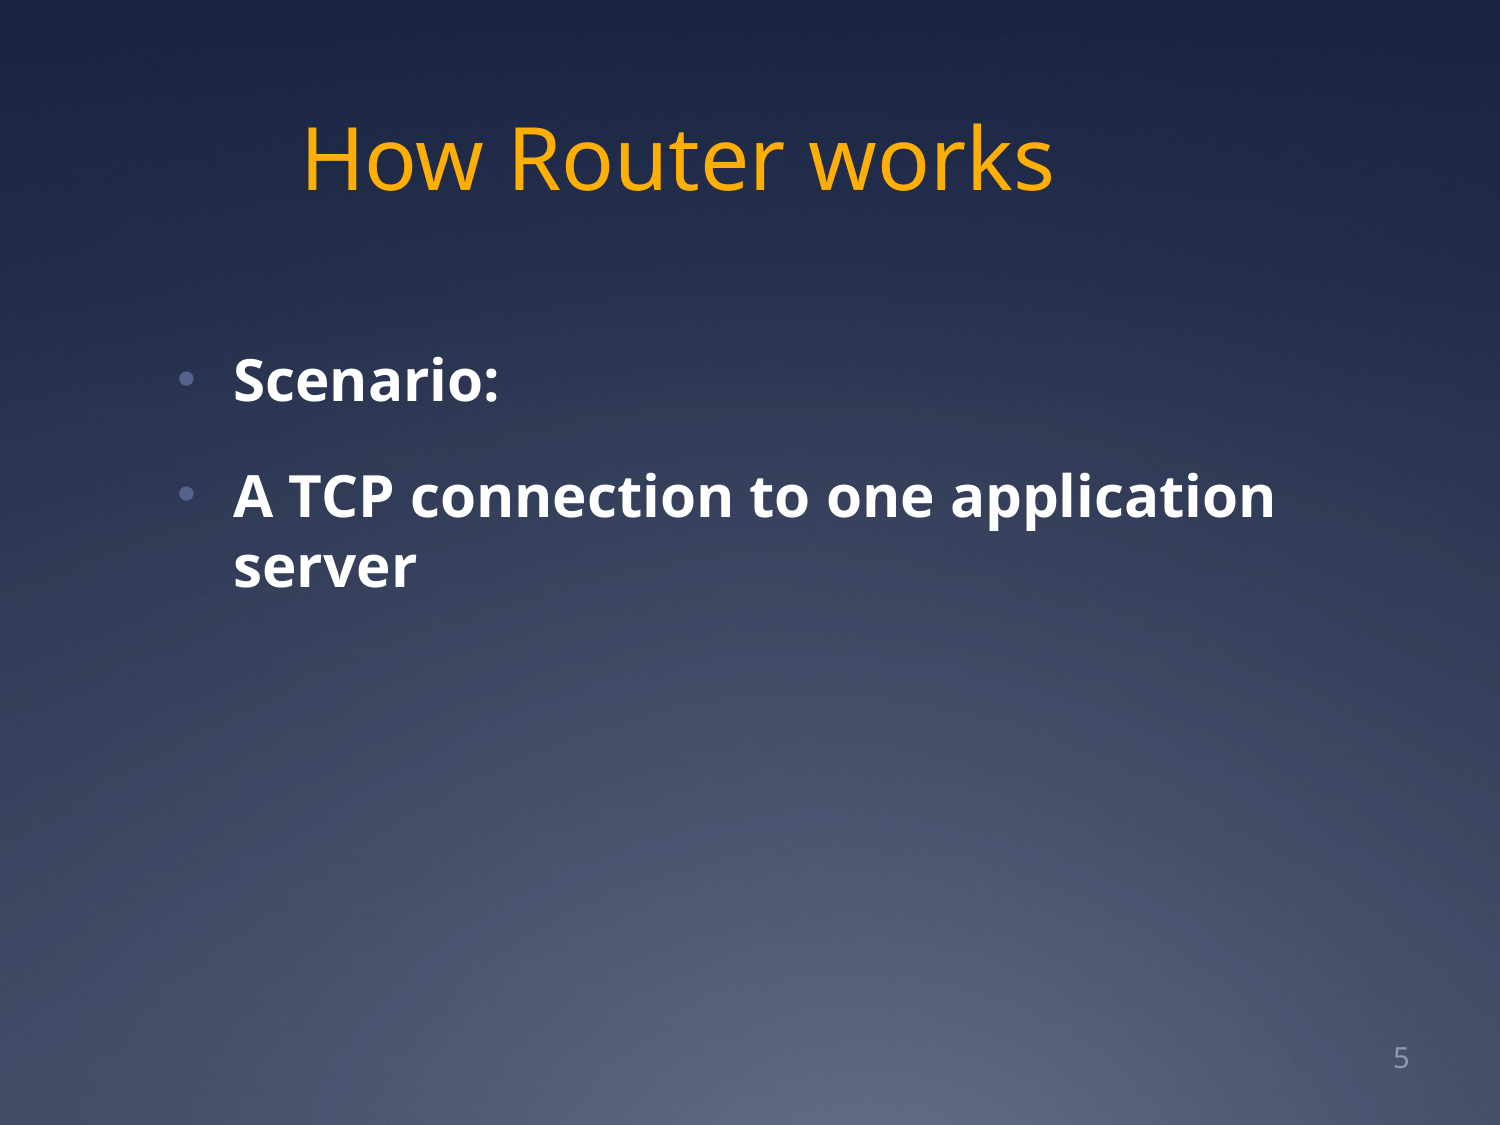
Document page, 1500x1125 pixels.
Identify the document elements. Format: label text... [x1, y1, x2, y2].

title How Router works [100, 95, 1400, 225]
list Scenario: A TCP connection to one application server [162, 335, 1338, 1005]
slide_number 5 [1325, 1029, 1425, 1090]
